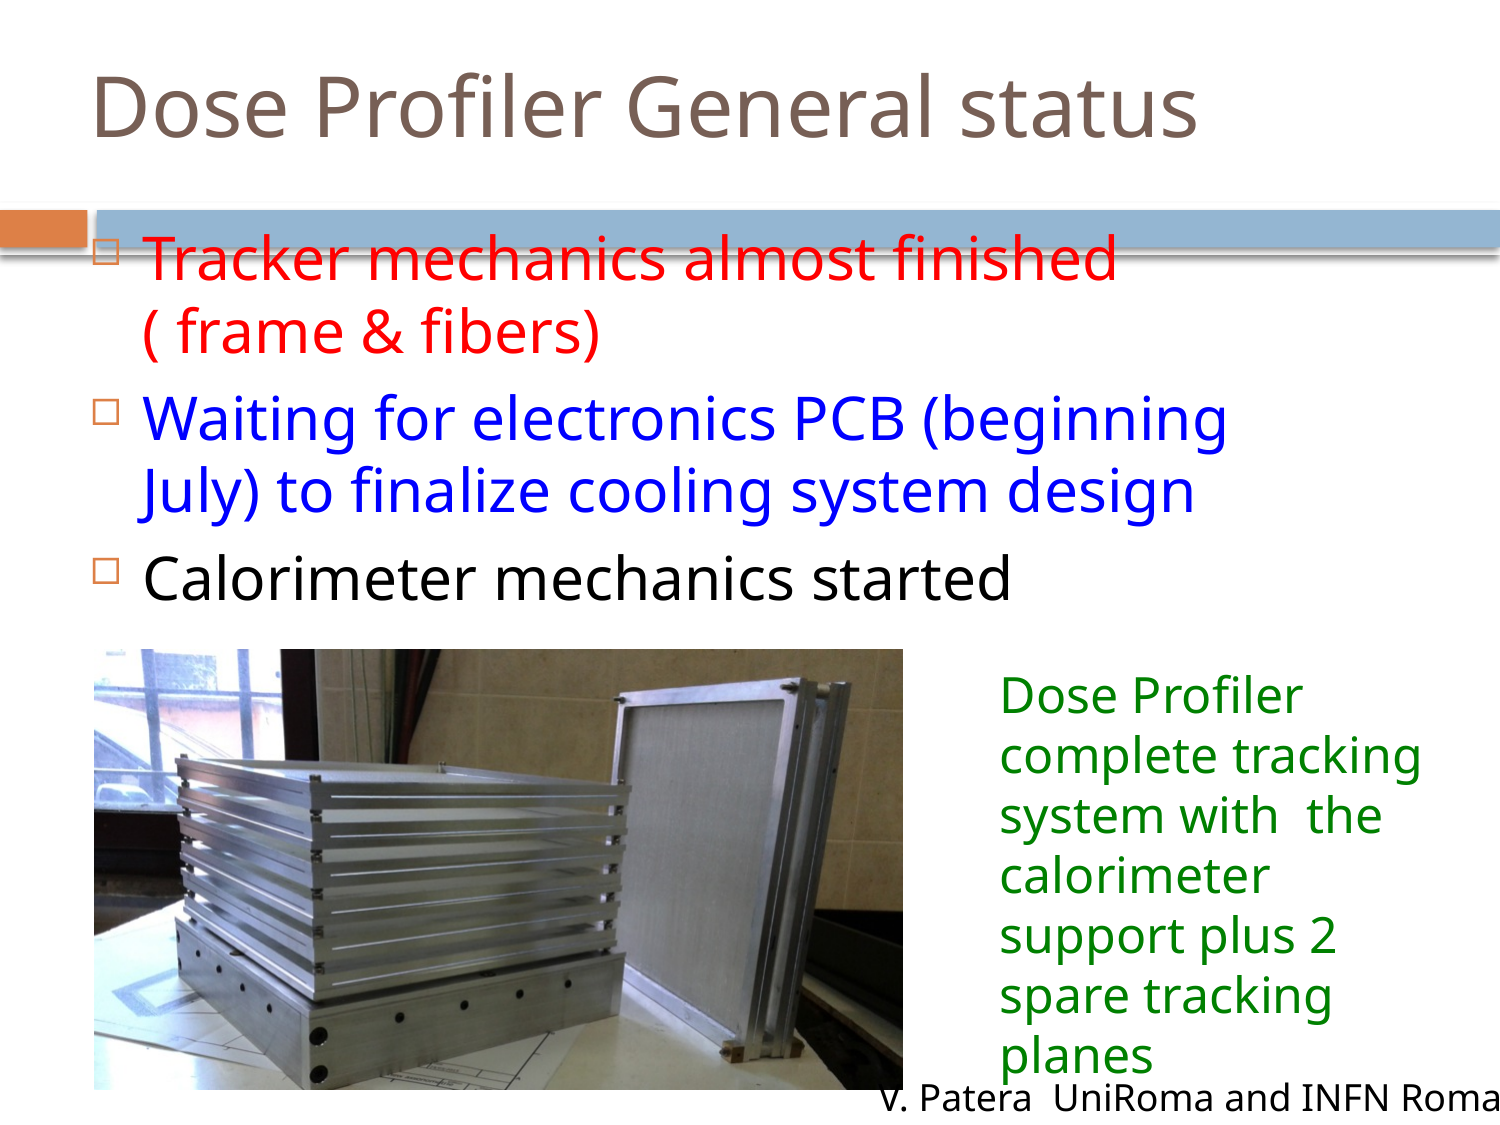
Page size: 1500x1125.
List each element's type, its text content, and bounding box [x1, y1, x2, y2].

text_box V. Patera UniRoma and INFN Roma1 [863, 1066, 1500, 1125]
picture [94, 649, 903, 1090]
list Tracker mechanics almost finished ( frame & fibers) Waiting for electronics PCB (beginning July) to finalize cooling system design Calorimeter mechanics started [75, 213, 1280, 668]
title Dose Profiler General status [75, 45, 1280, 163]
text_box Dose Profiler complete tracking system with the calorimeter support plus 2 spare tracking planes [985, 655, 1442, 1066]
